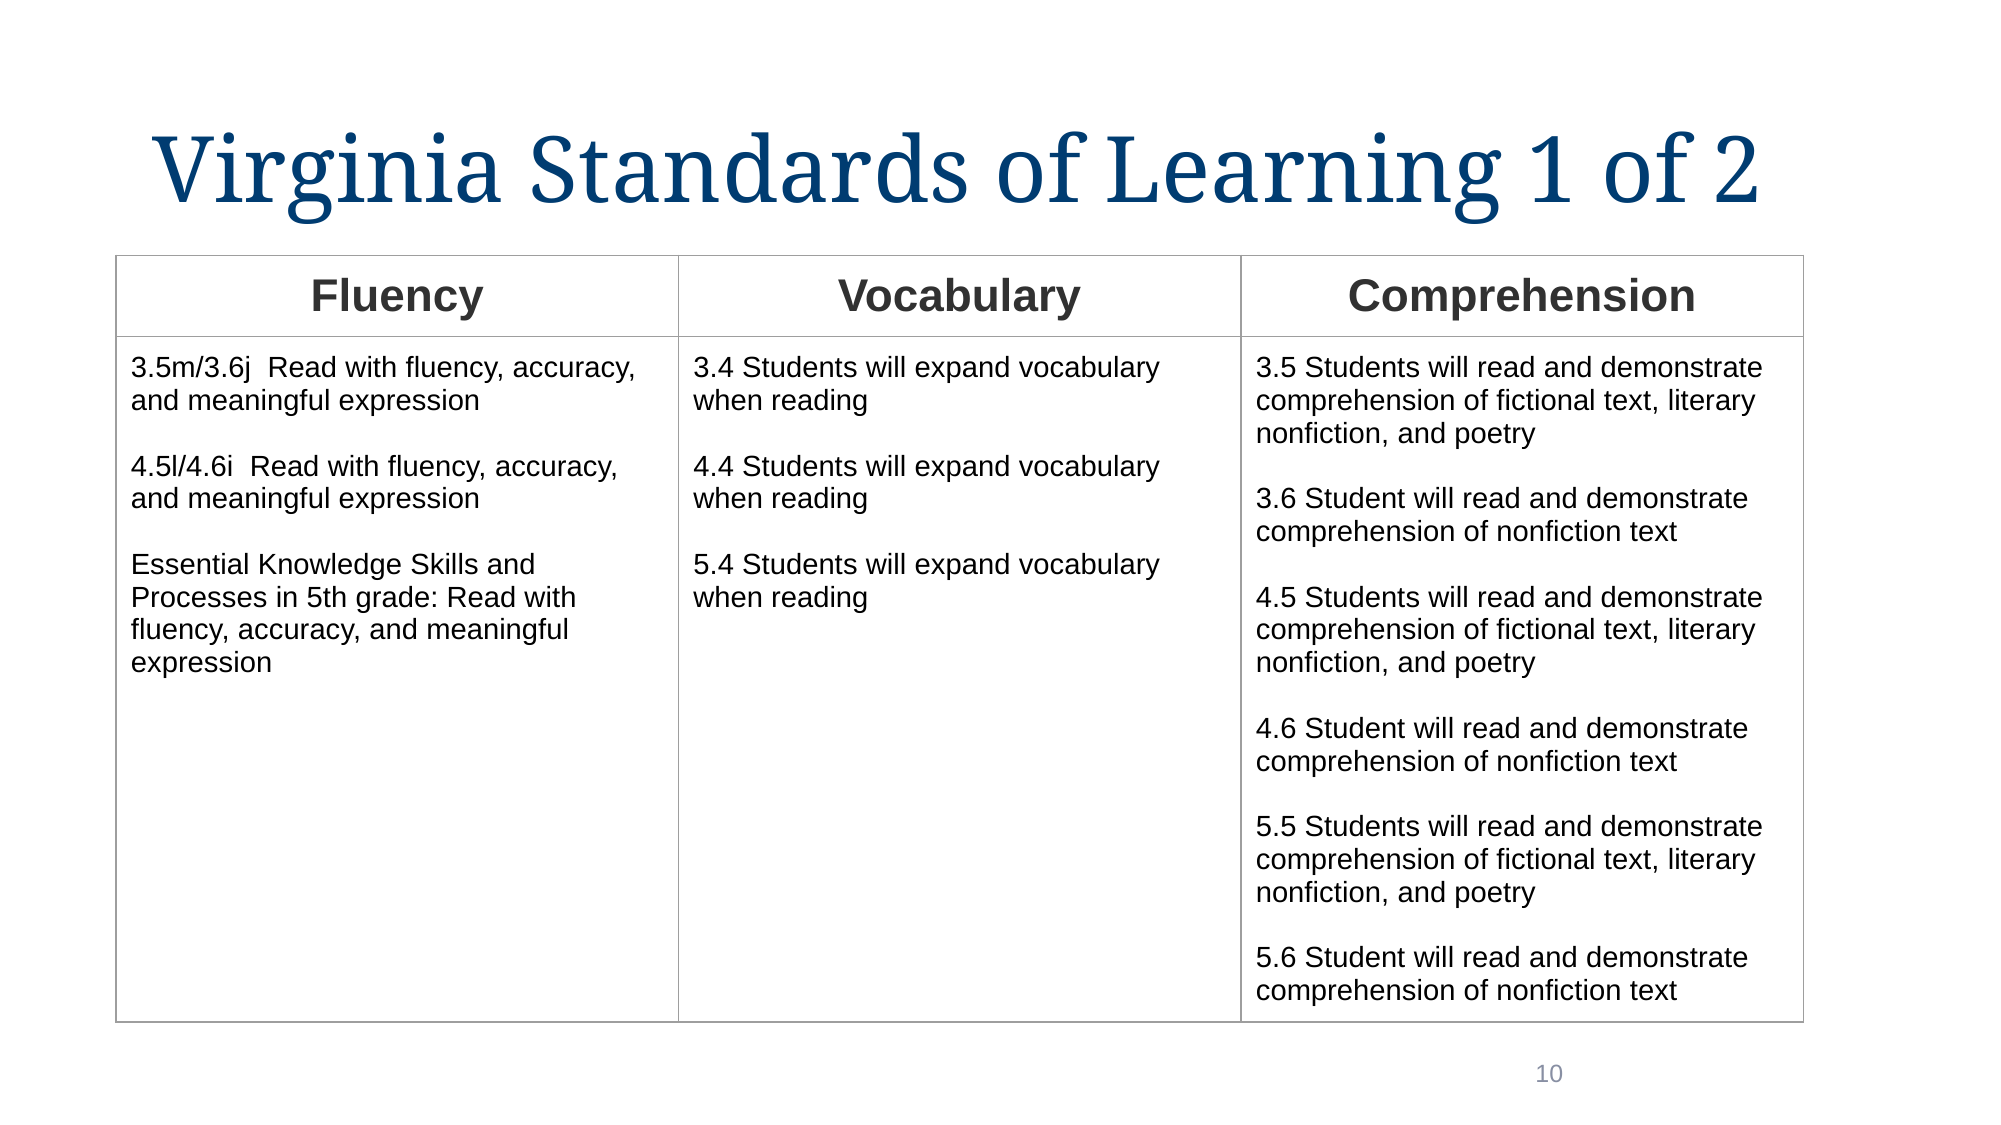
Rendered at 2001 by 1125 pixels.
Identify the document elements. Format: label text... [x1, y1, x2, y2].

table_cell 3.4 Students will expand vocabulary when reading 4.4 Students will expand vocabulary when reading 5.4 Students will expand vocabulary when reading [679, 337, 1240, 1021]
slide_number 10 [1412, 1042, 1579, 1103]
table_cell 3.5 Students will read and demonstrate comprehension of fictional text, literary nonfiction, and poetry 3.6 Student will read and demonstrate comprehension of nonfiction text 4.5 Students will read and demonstrate comprehension of fictional text, literary nonfiction, and poetry 4.6 Student will read and demonstrate comprehension of nonfiction text 5.5 Students will read and demonstrate comprehension of fictional text, literary nonfiction, and poetry 5.6 Student will read and demonstrate comprehension of nonfiction text [1242, 337, 1803, 1021]
table_header Vocabulary [679, 278, 1240, 336]
table_cell 3.5m/3.6j Read with fluency, accuracy, and meaningful expression 4.5l/4.6i Read with fluency, accuracy, and meaningful expression Essential Knowledge Skills and Processes in 5th grade: Read with fluency, accuracy, and meaningful expression [117, 337, 678, 1021]
table_header Comprehension [1242, 278, 1803, 336]
table_header Fluency [117, 256, 678, 336]
title Virginia Standards of Learning 1 of 2 [137, 59, 1863, 278]
